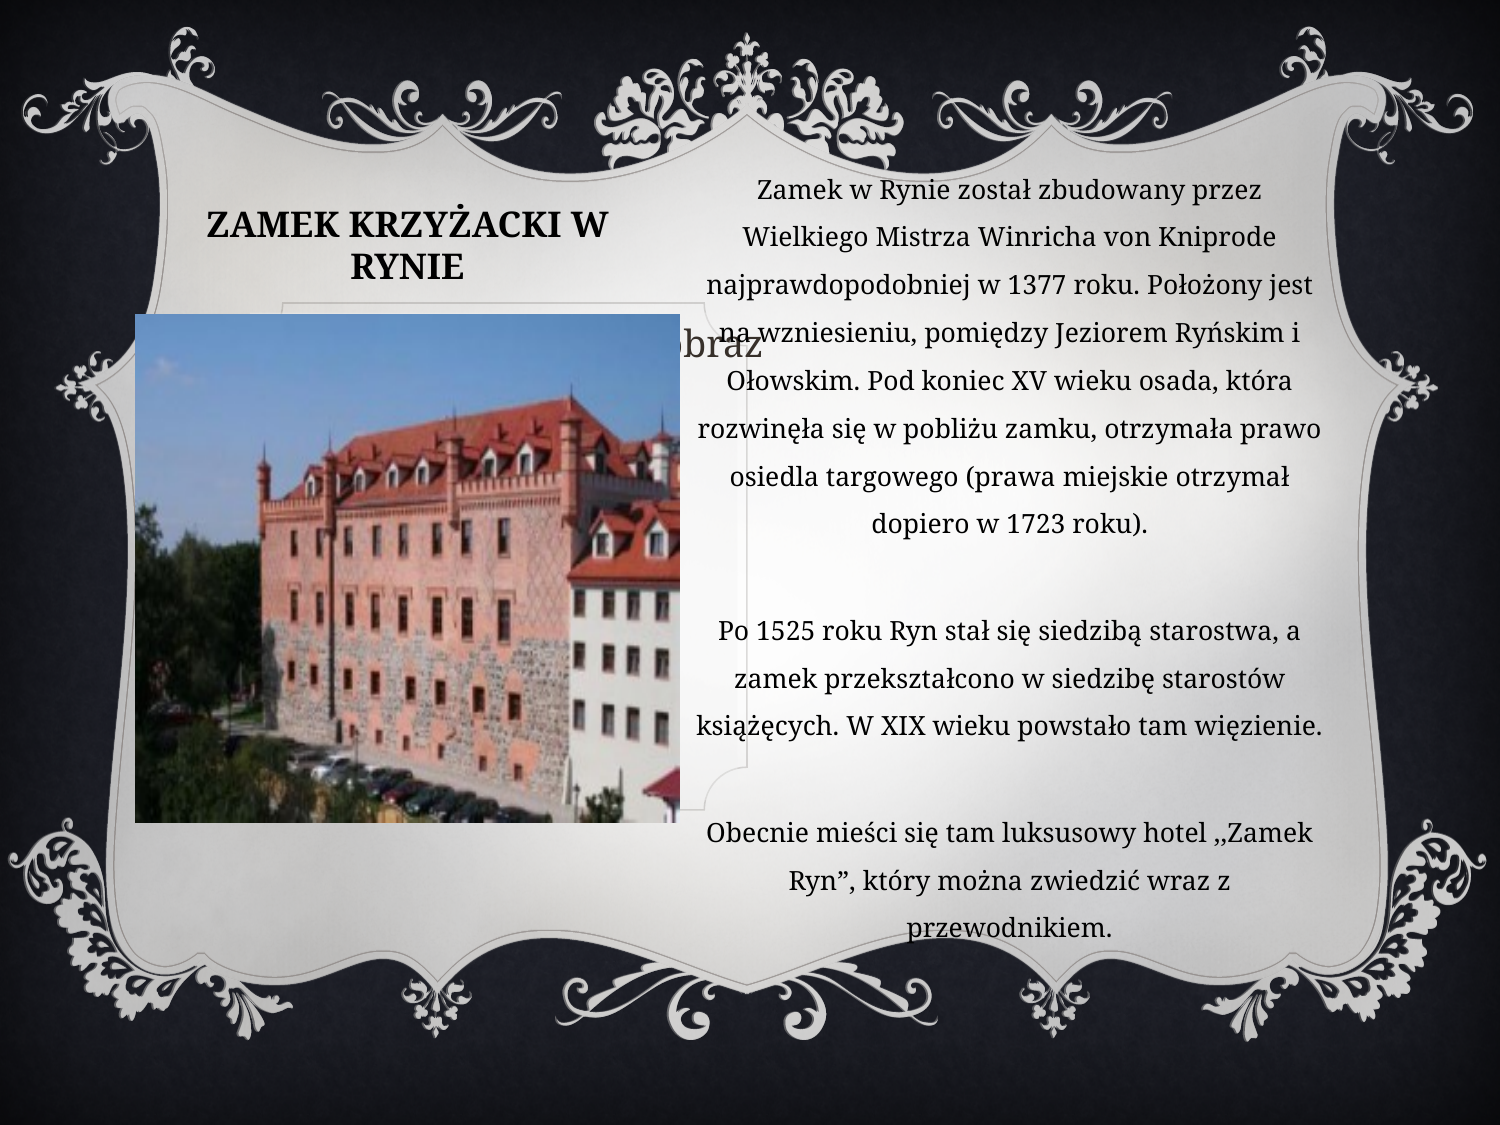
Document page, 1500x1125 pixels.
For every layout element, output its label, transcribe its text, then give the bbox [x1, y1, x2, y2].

picture [0, 0, 1500, 1125]
list Zamek w Rynie został zbudowany przez Wielkiego Mistrza Winricha von Kniprode najprawdopodobniej w 1377 roku. Położony jest na wzniesieniu, pomiędzy Jeziorem Ryńskim i Ołowskim. Pod koniec XV wieku osada, która rozwinęła się w pobliżu zamku, otrzymała prawo osiedla targowego (prawa miejskie otrzymał dopiero w 1723 roku). Po 1525 roku Ryn stał się siedzibą starostwa, a zamek przekształcono w siedzibę starostów książęcych. W XIX wieku powstało tam więzienie. Obecnie mieści się tam luksusowy hotel ,,Zamek Ryn”, który można zwiedzić wraz z przewodnikiem. [679, 149, 1341, 988]
title Zamek krzyżacki w rynie [176, 196, 639, 295]
